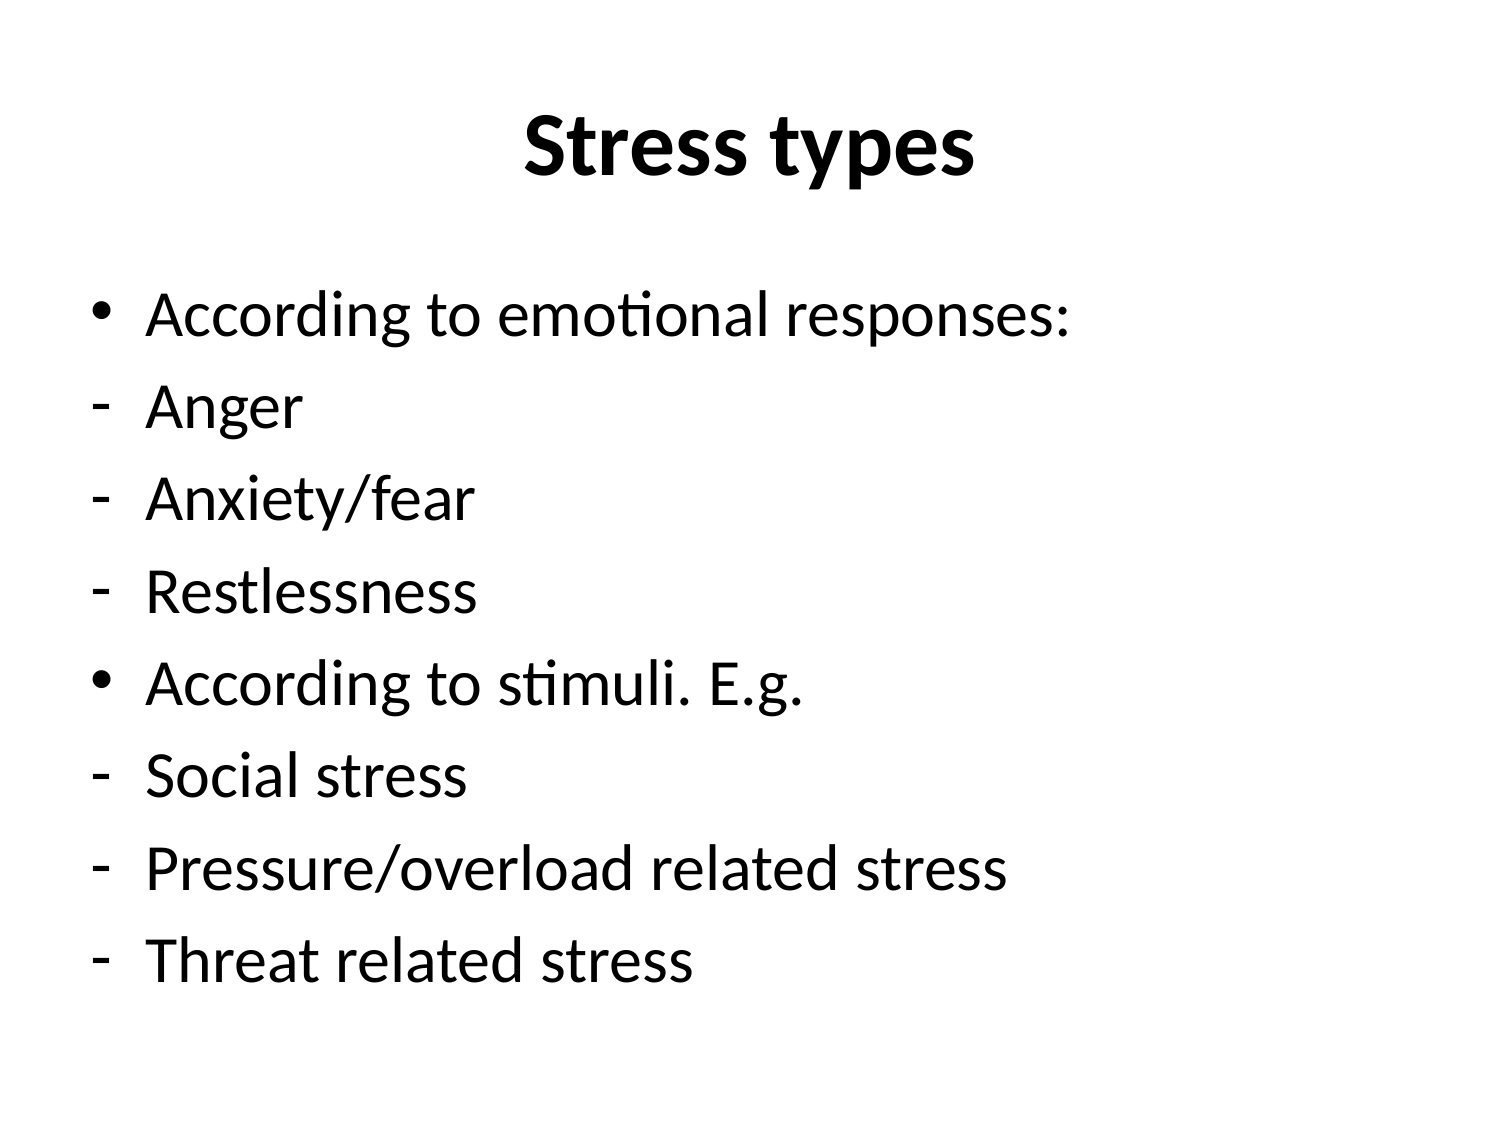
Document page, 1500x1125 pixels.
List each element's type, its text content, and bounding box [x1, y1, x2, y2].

title Stress types [75, 45, 1425, 233]
list According to emotional responses: Anger Anxiety/fear Restlessness According to stimuli. E.g. Social stress Pressure/overload related stress Threat related stress [75, 262, 1425, 1005]
